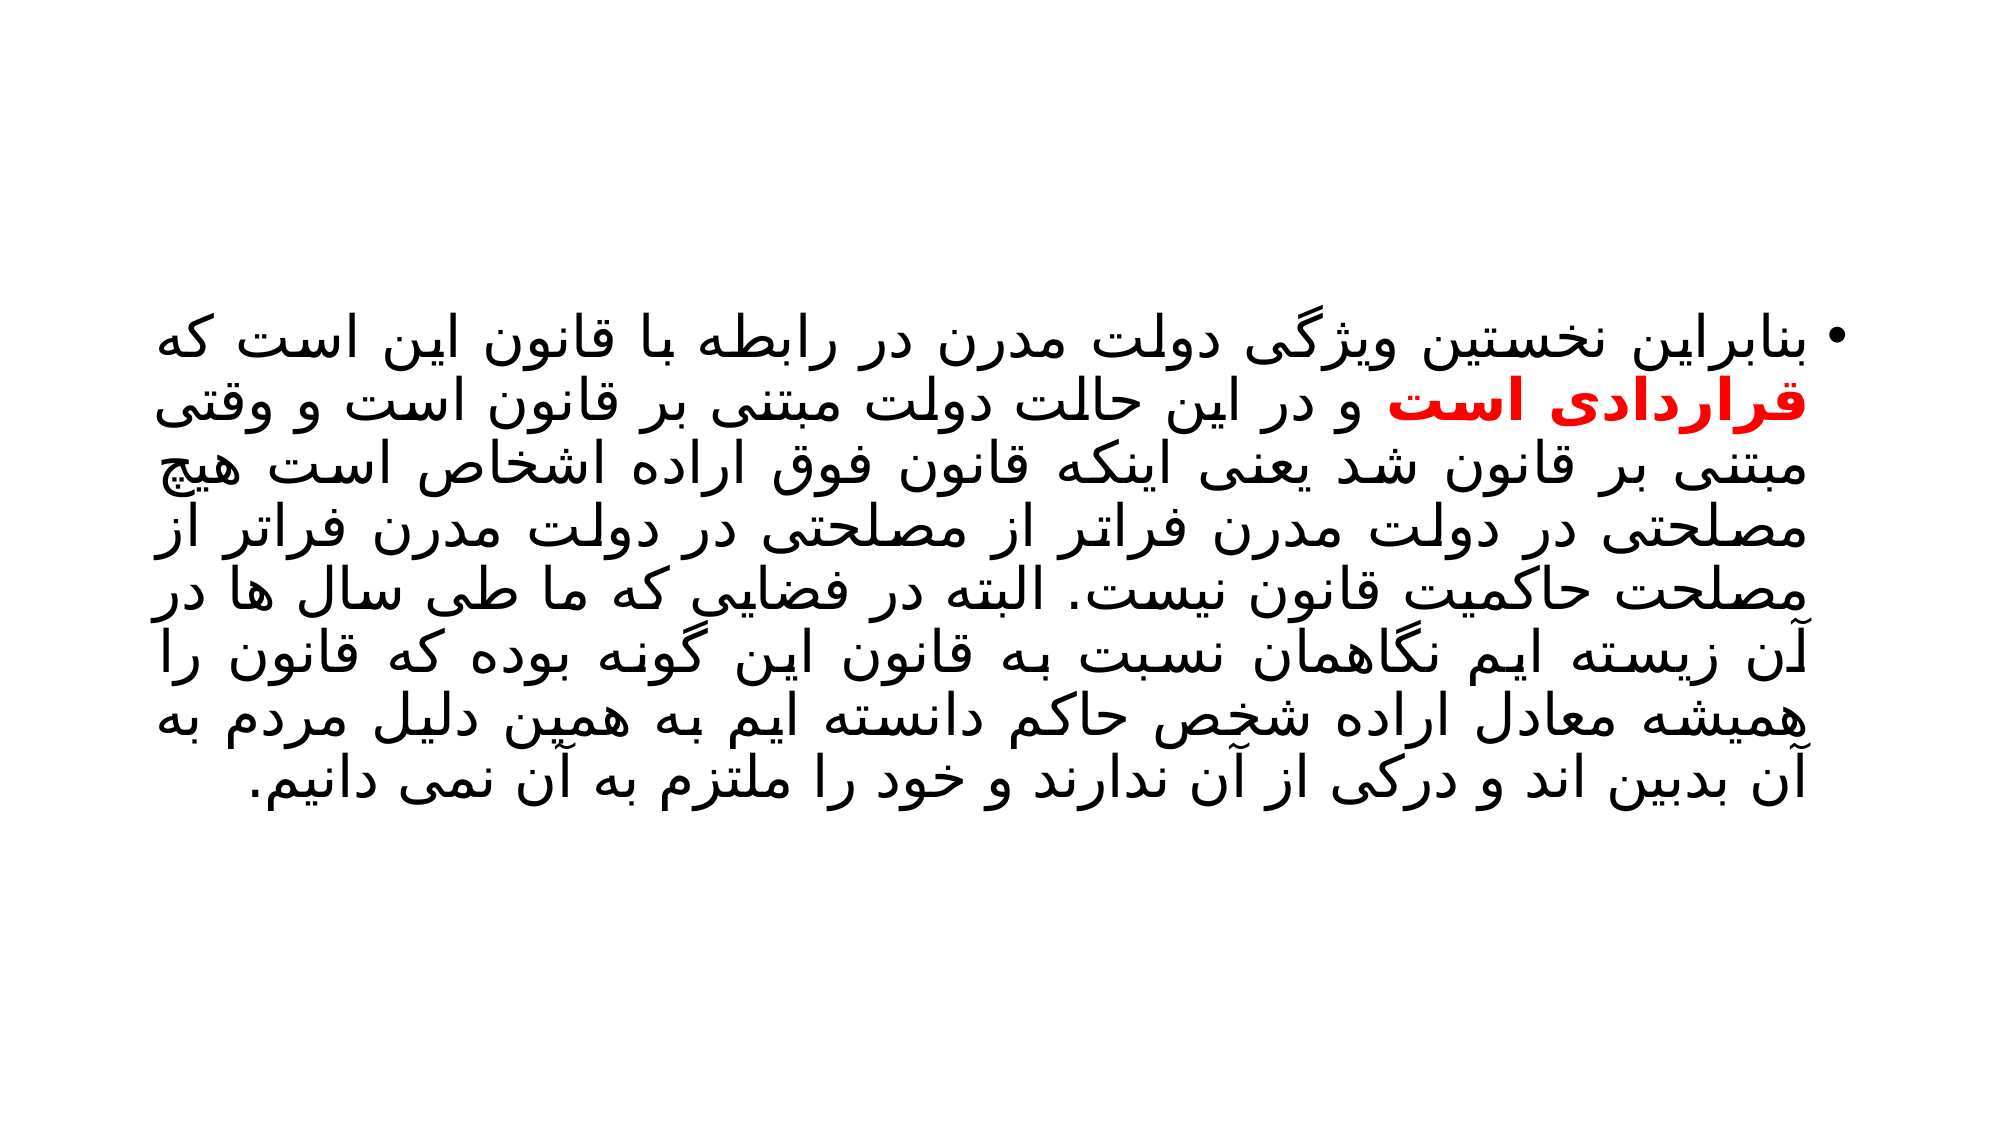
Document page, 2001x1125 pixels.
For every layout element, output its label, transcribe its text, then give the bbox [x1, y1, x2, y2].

list بنابراین نخستین ویژگی دولت مدرن در رابطه با قانون این است که قراردادی است و در این حالت دولت مبتنی بر قانون است و وقتی مبتنی بر قانون شد یعنی اینکه قانون فوق اراده اشخاص است هیچ مصلحتی در دولت مدرن فراتر از مصلحتی در دولت مدرن فراتر از مصلحت حاکمیت قانون نیست. البته در فضایی که ما طی سال ها در آن زیسته ایم نگاهمان نسبت به قانون این گونه بوده که قانون را همیشه معادل اراده شخص حاکم دانسته ایم به همین دلیل مردم به آن بدبین اند و درکی از آن ندارند و خود را ملتزم به آن نمی دانیم. [137, 299, 1863, 1014]
